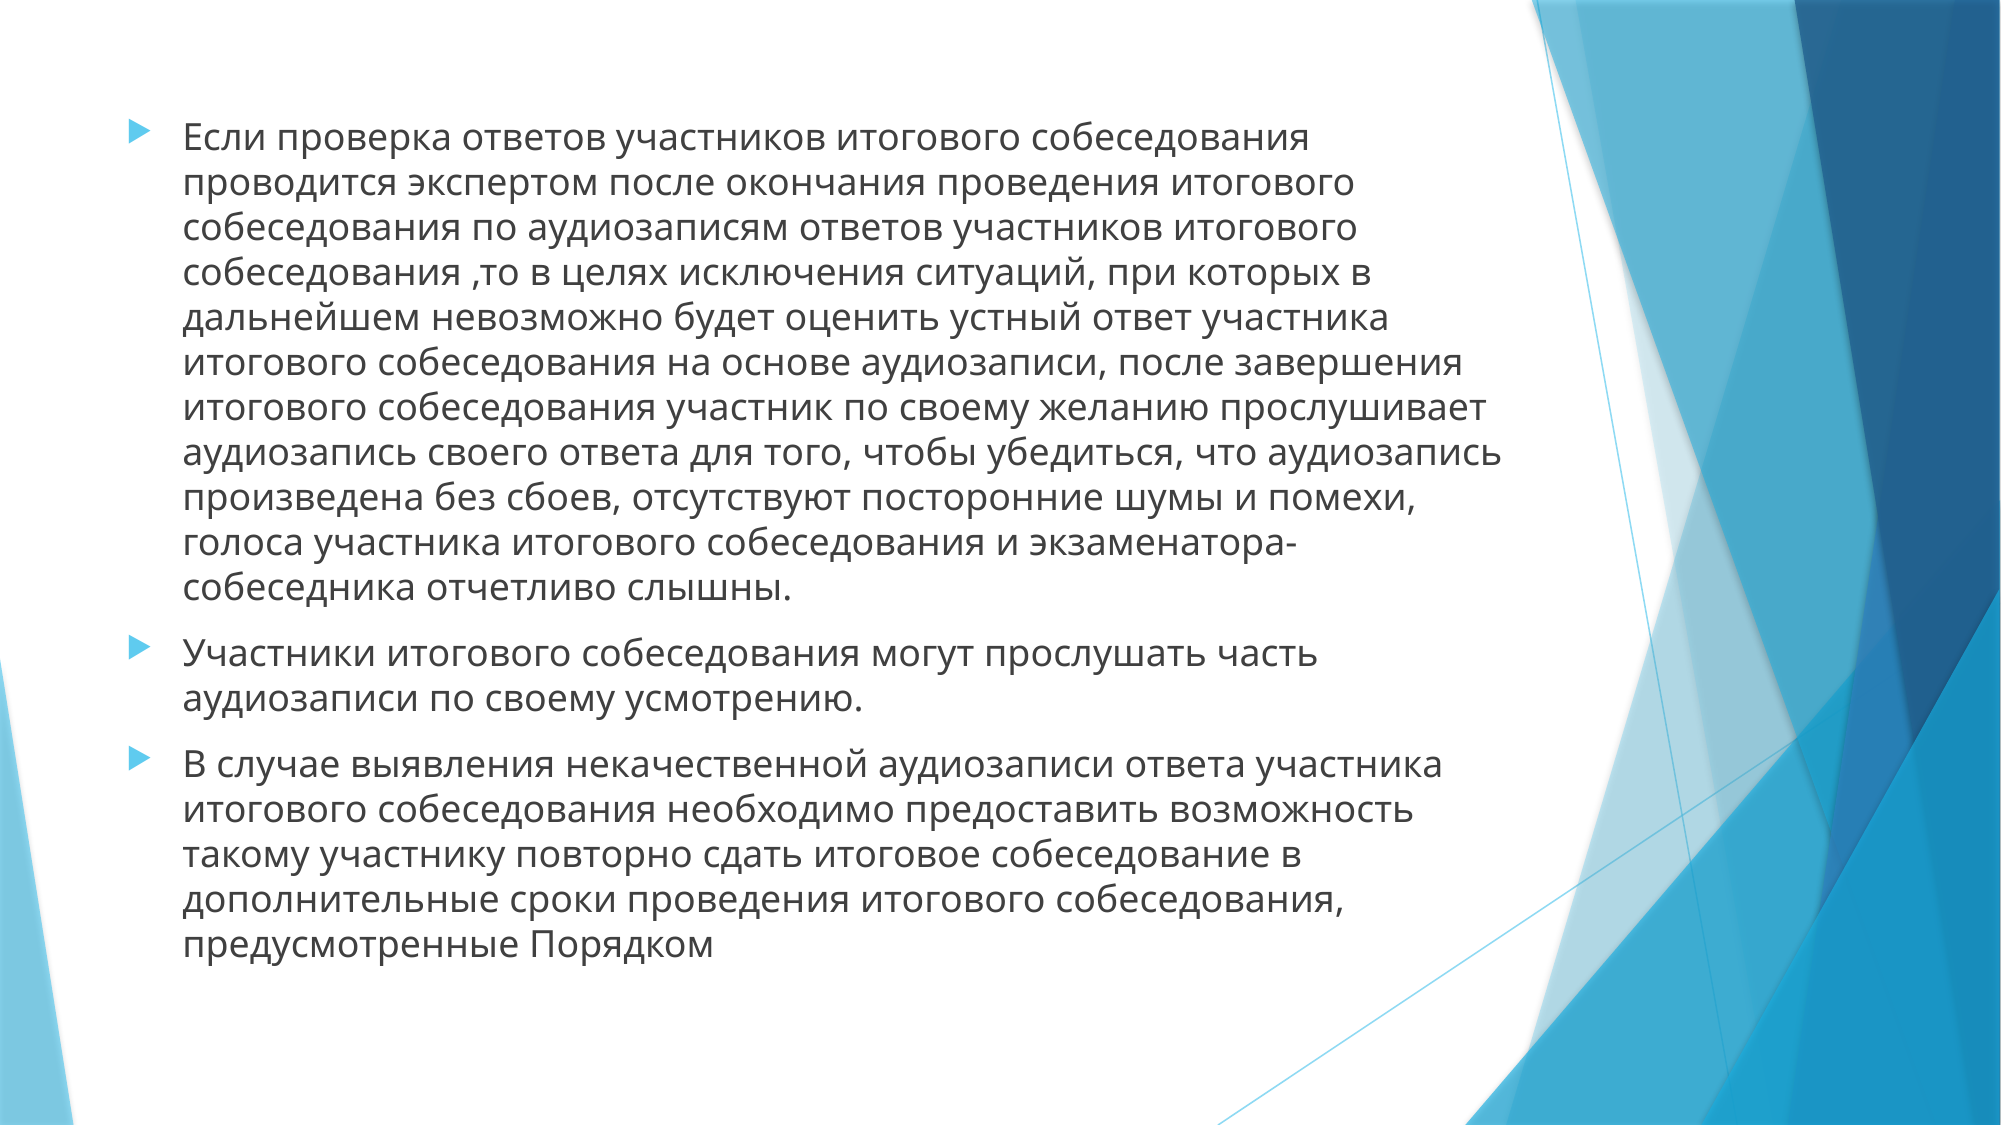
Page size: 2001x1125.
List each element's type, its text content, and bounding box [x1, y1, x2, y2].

list Если проверка ответов участников итогового собеседования проводится экспертом после окончания проведения итогового собеседования по аудиозаписям ответов участников итогового собеседования ,то в целях исключения ситуаций, при которых в дальнейшем невозможно будет оценить устный ответ участника итогового собеседования на основе аудиозаписи, после завершения итогового собеседования участник по своему желанию прослушивает аудиозапись своего ответа для того, чтобы убедиться, что аудиозапись произведена без сбоев, отсутствуют посторонние шумы и помехи, голоса участника итогового собеседования и экзаменатора-собеседника отчетливо слышны. Участники итогового собеседования могут прослушать часть аудиозаписи по своему усмотрению. В случае выявления некачественной аудиозаписи ответа участника итогового собеседования необходимо предоставить возможность такому участнику повторно сдать итоговое собеседование в дополнительные сроки проведения итогового собеседования, предусмотренные Порядком [111, 105, 1522, 992]
